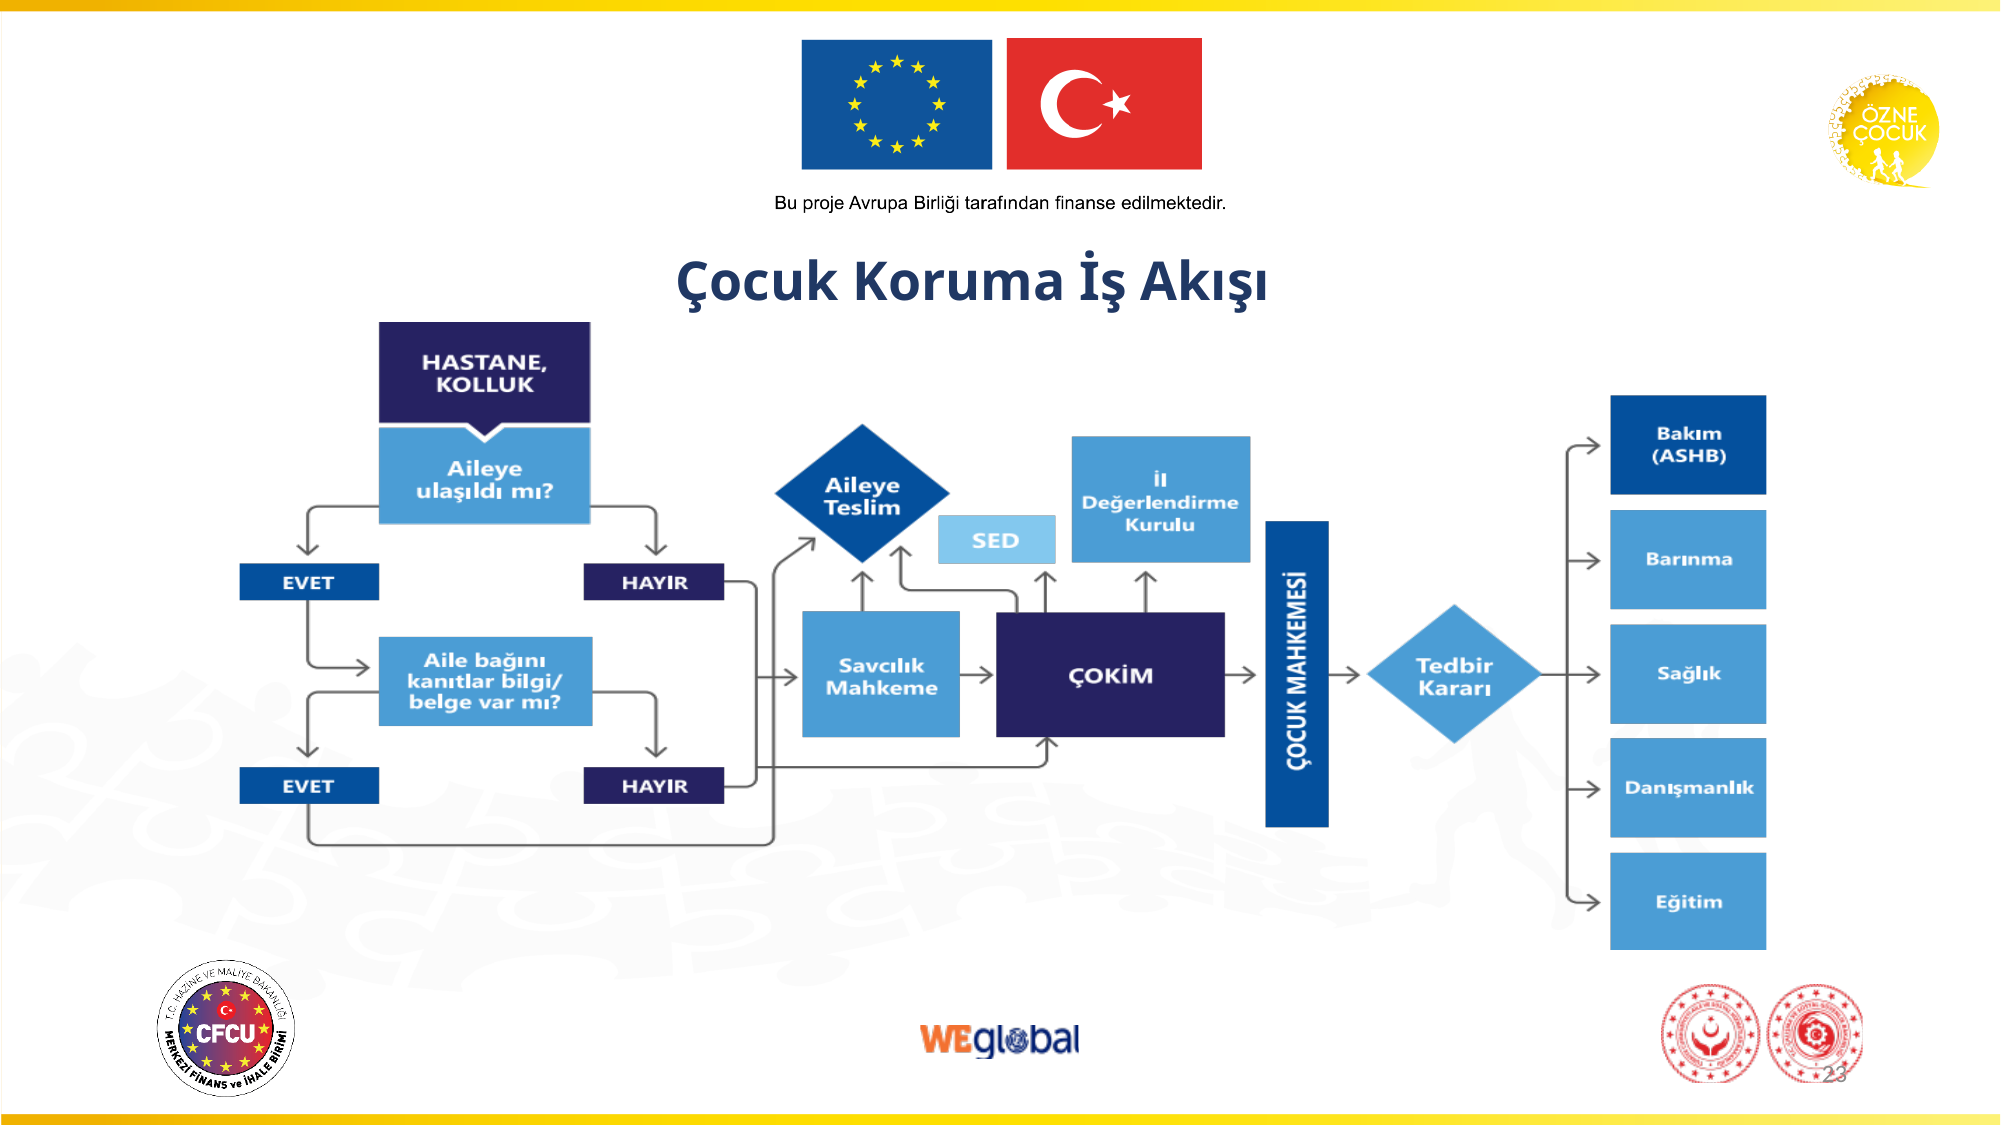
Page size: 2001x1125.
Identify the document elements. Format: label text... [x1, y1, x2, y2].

slide_number 23 [1412, 1042, 1863, 1103]
picture [0, 0, 2001, 1125]
text_box Çocuk Koruma İş Akışı [646, 243, 1310, 322]
